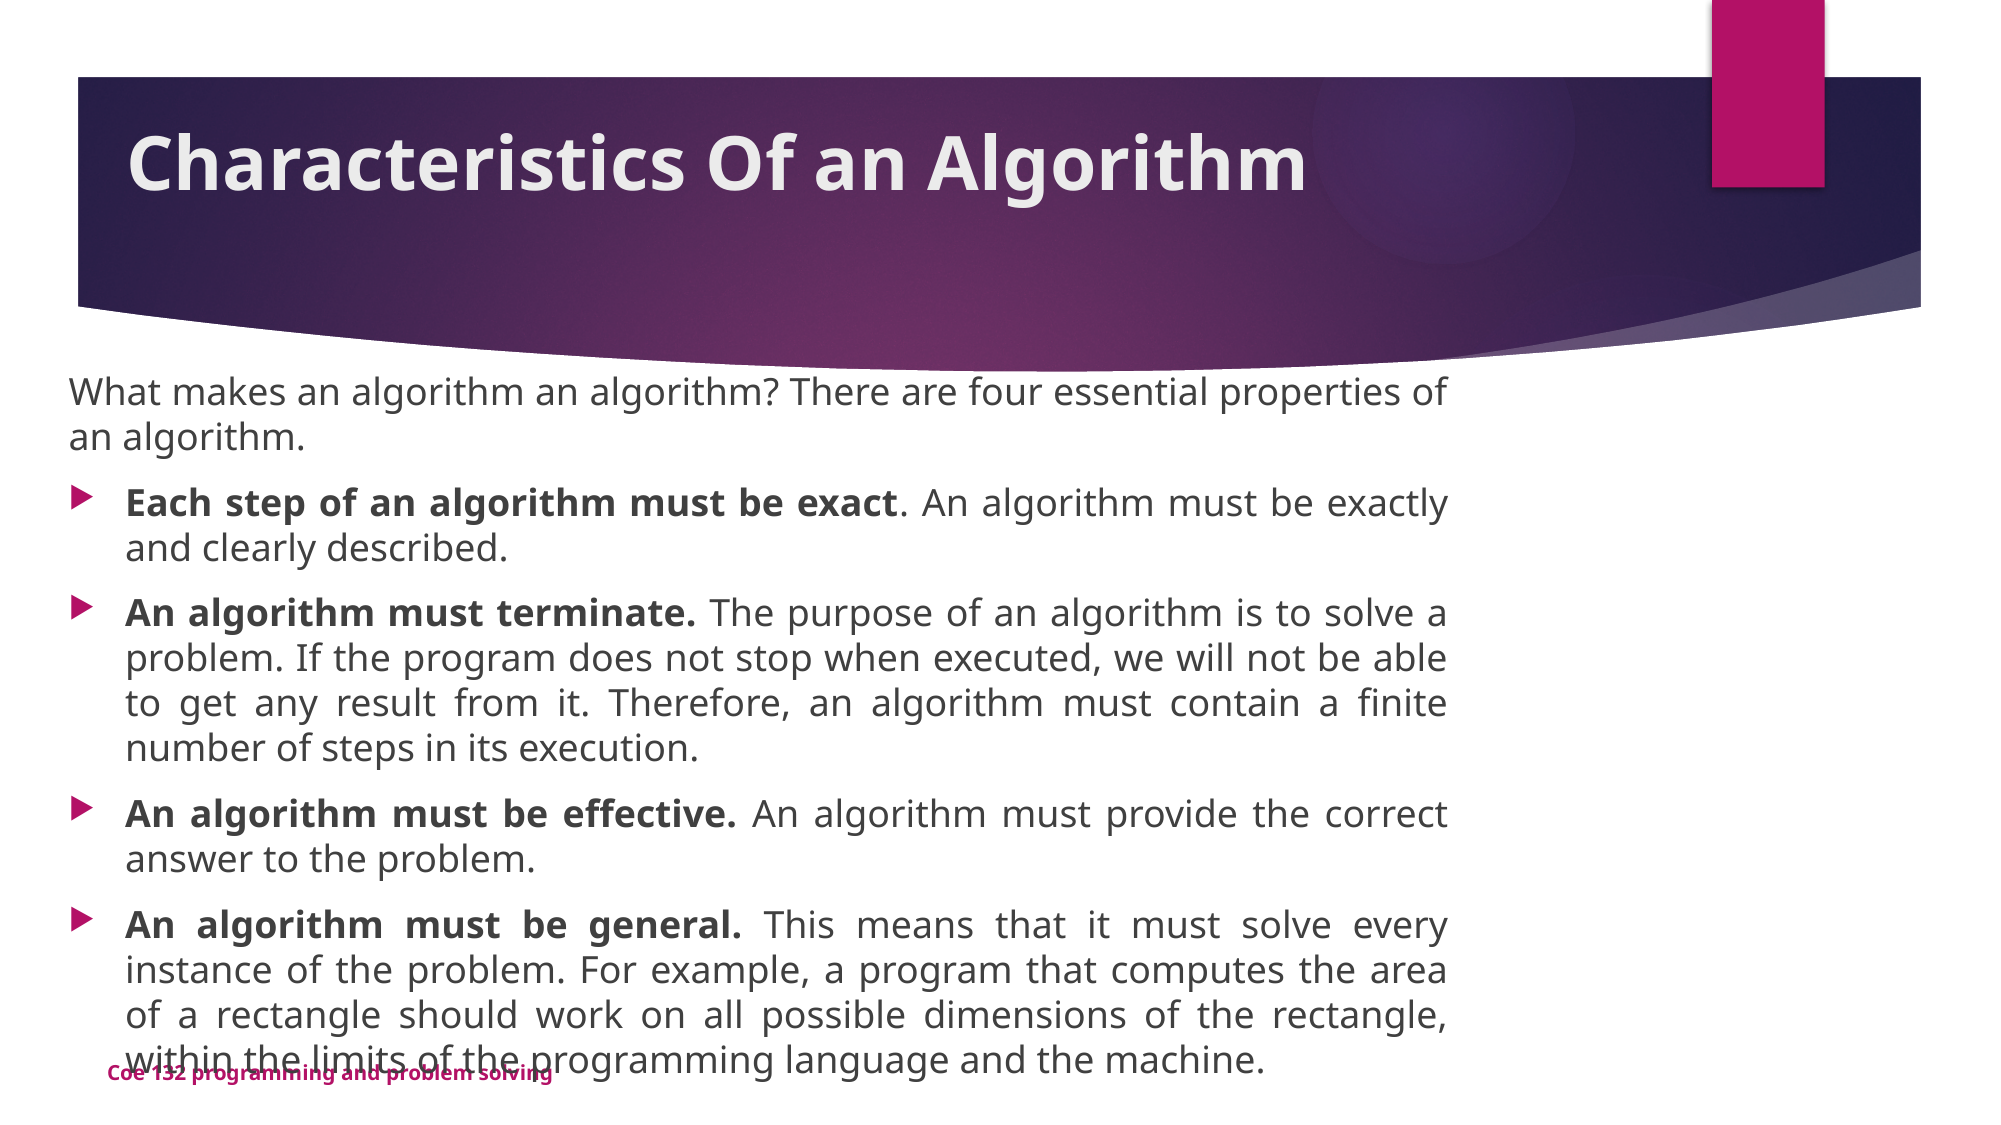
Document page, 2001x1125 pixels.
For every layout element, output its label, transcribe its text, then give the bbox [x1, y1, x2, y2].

list What makes an algorithm an algorithm? There are four essential properties of an algorithm. Each step of an algorithm must be exact. An algorithm must be exactly and clearly described. An algorithm must terminate. The purpose of an algorithm is to solve a problem. If the program does not stop when executed, we will not be able to get any result from it. Therefore, an algorithm must contain a finite number of steps in its execution. An algorithm must be effective. An algorithm must provide the correct answer to the problem. An algorithm must be general. This means that it must solve every instance of the problem. For example, a program that computes the area of a rectangle should work on all possible dimensions of the rectangle, within the limits of the programming language and the machine. [53, 360, 1464, 1108]
footer Coe 132 programming and problem solving [92, 1048, 726, 1099]
title Characteristics Of an Algorithm [111, 99, 1522, 221]
